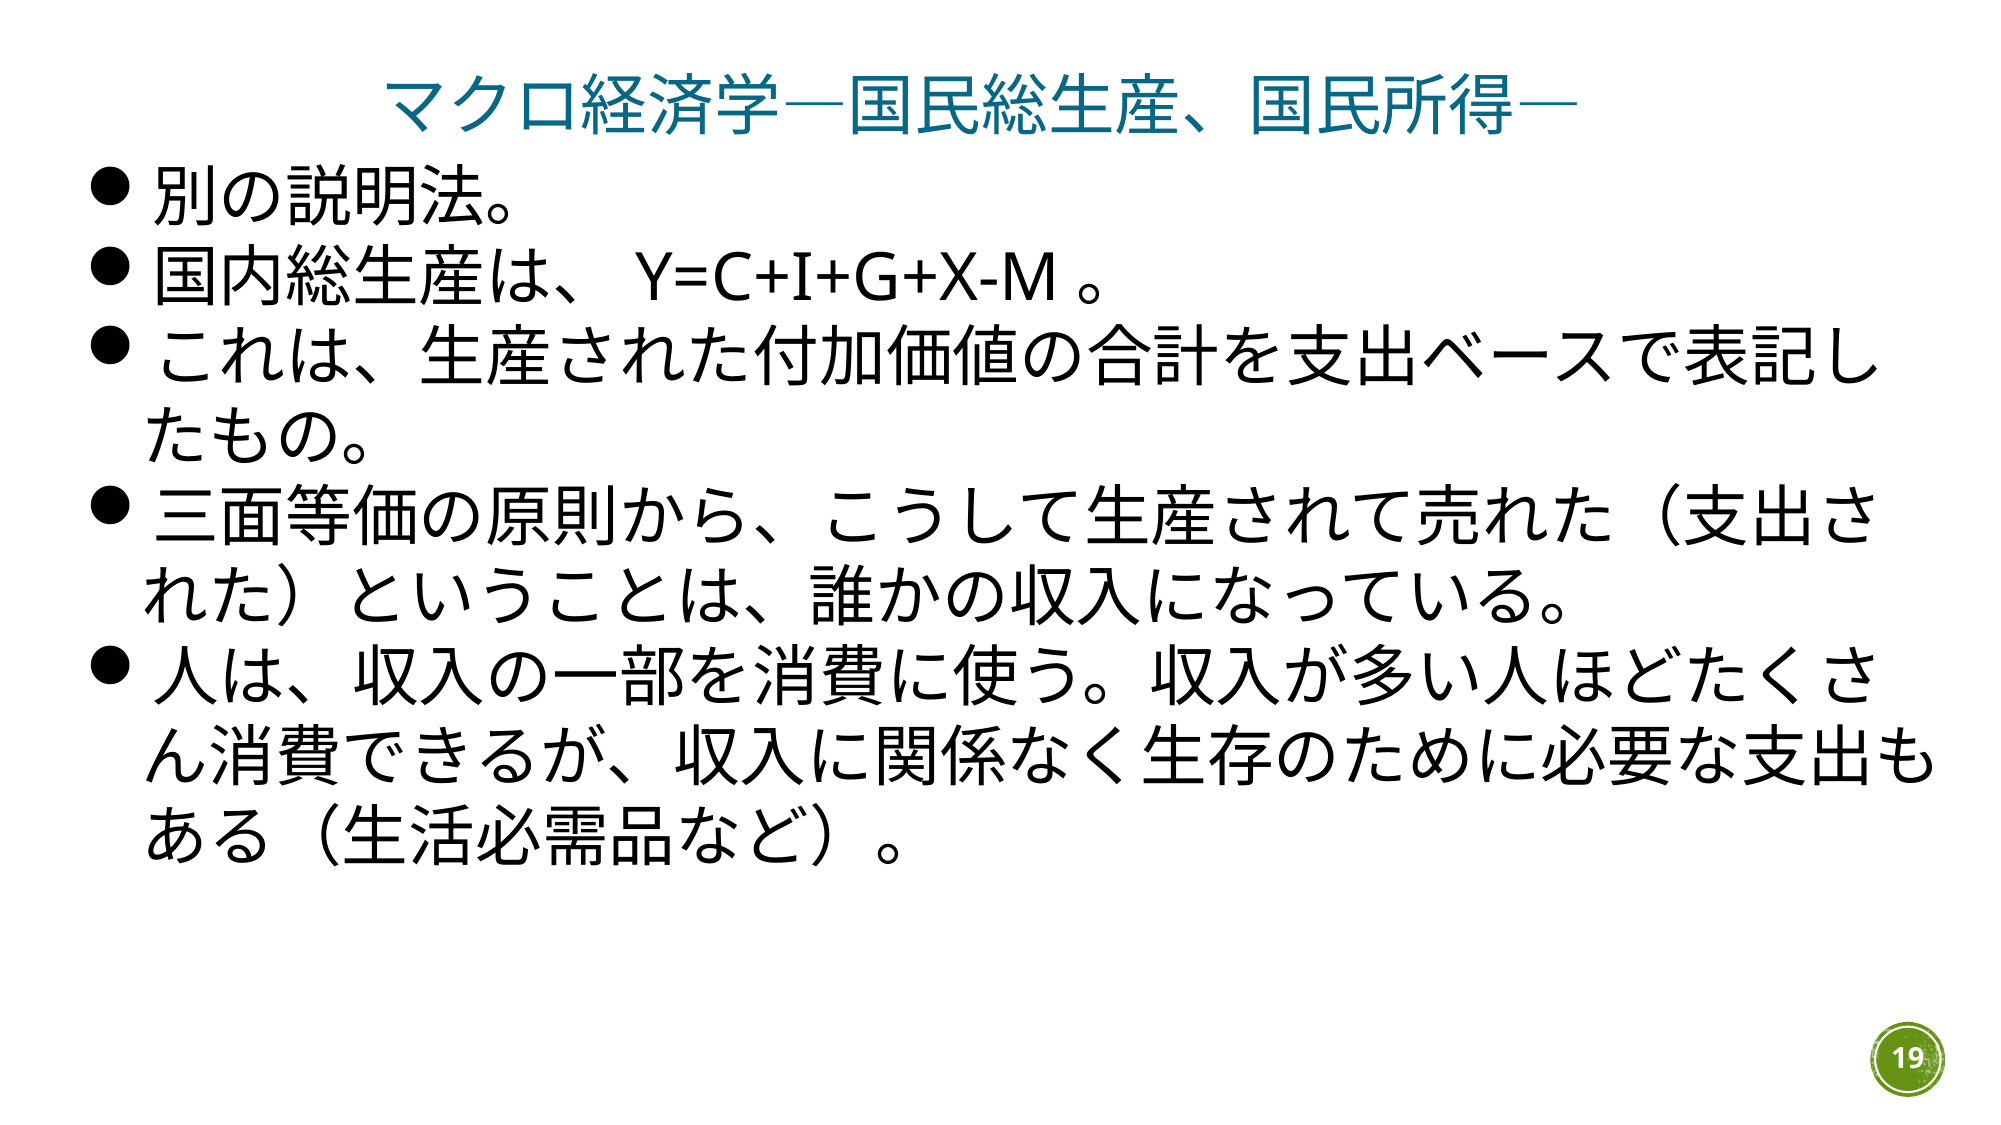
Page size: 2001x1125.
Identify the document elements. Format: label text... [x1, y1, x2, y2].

text_box 別の説明法。 国内総生産は、Y=C+I+G+X-M。 これは、生産された付加価値の合計を支出ベースで表記したもの。 三面等価の原則から、こうして生産されて売れた（支出された）ということは、誰かの収入になっている。 人は、収入の一部を消費に使う。収入が多い人ほどたくさん消費できるが、収入に関係なく生存のために必要な支出もある（生活必需品など）。 [70, 146, 1961, 1005]
text_box マクロ経済学―国民総生産、国民所得― [47, 55, 1916, 151]
slide_number 19 [1855, 1028, 1961, 1089]
